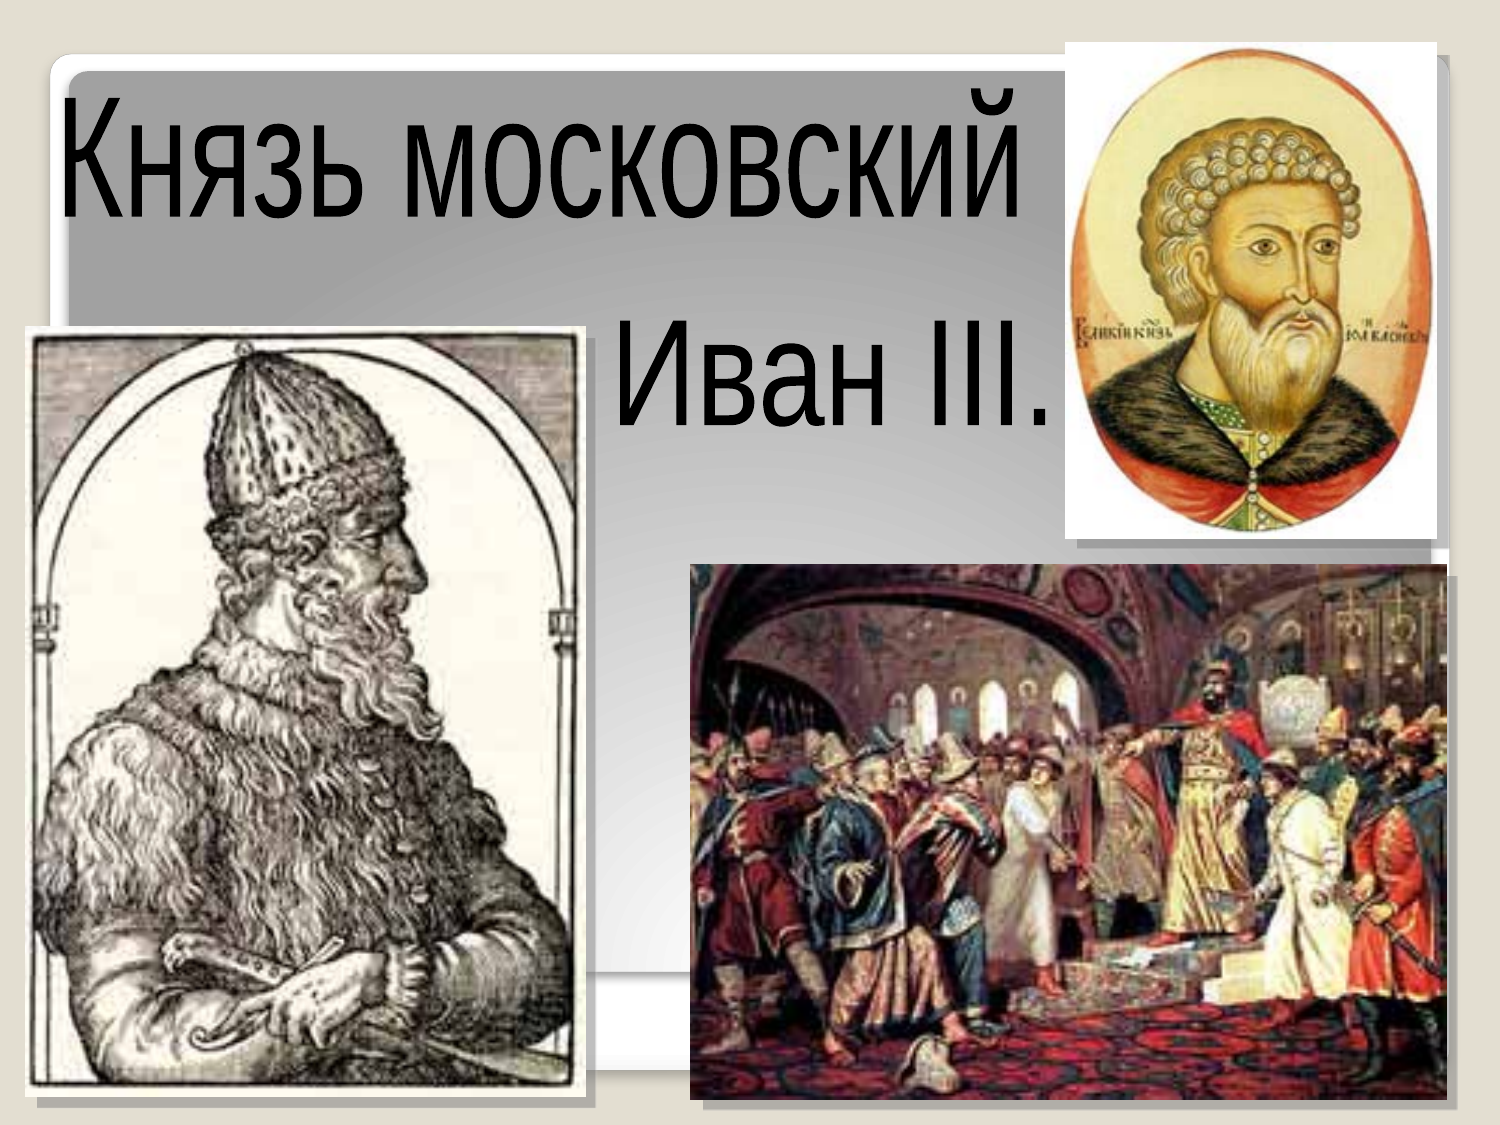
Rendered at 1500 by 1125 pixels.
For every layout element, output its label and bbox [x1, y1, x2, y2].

picture [690, 564, 1448, 1100]
picture [1064, 42, 1437, 540]
picture [25, 325, 586, 1097]
